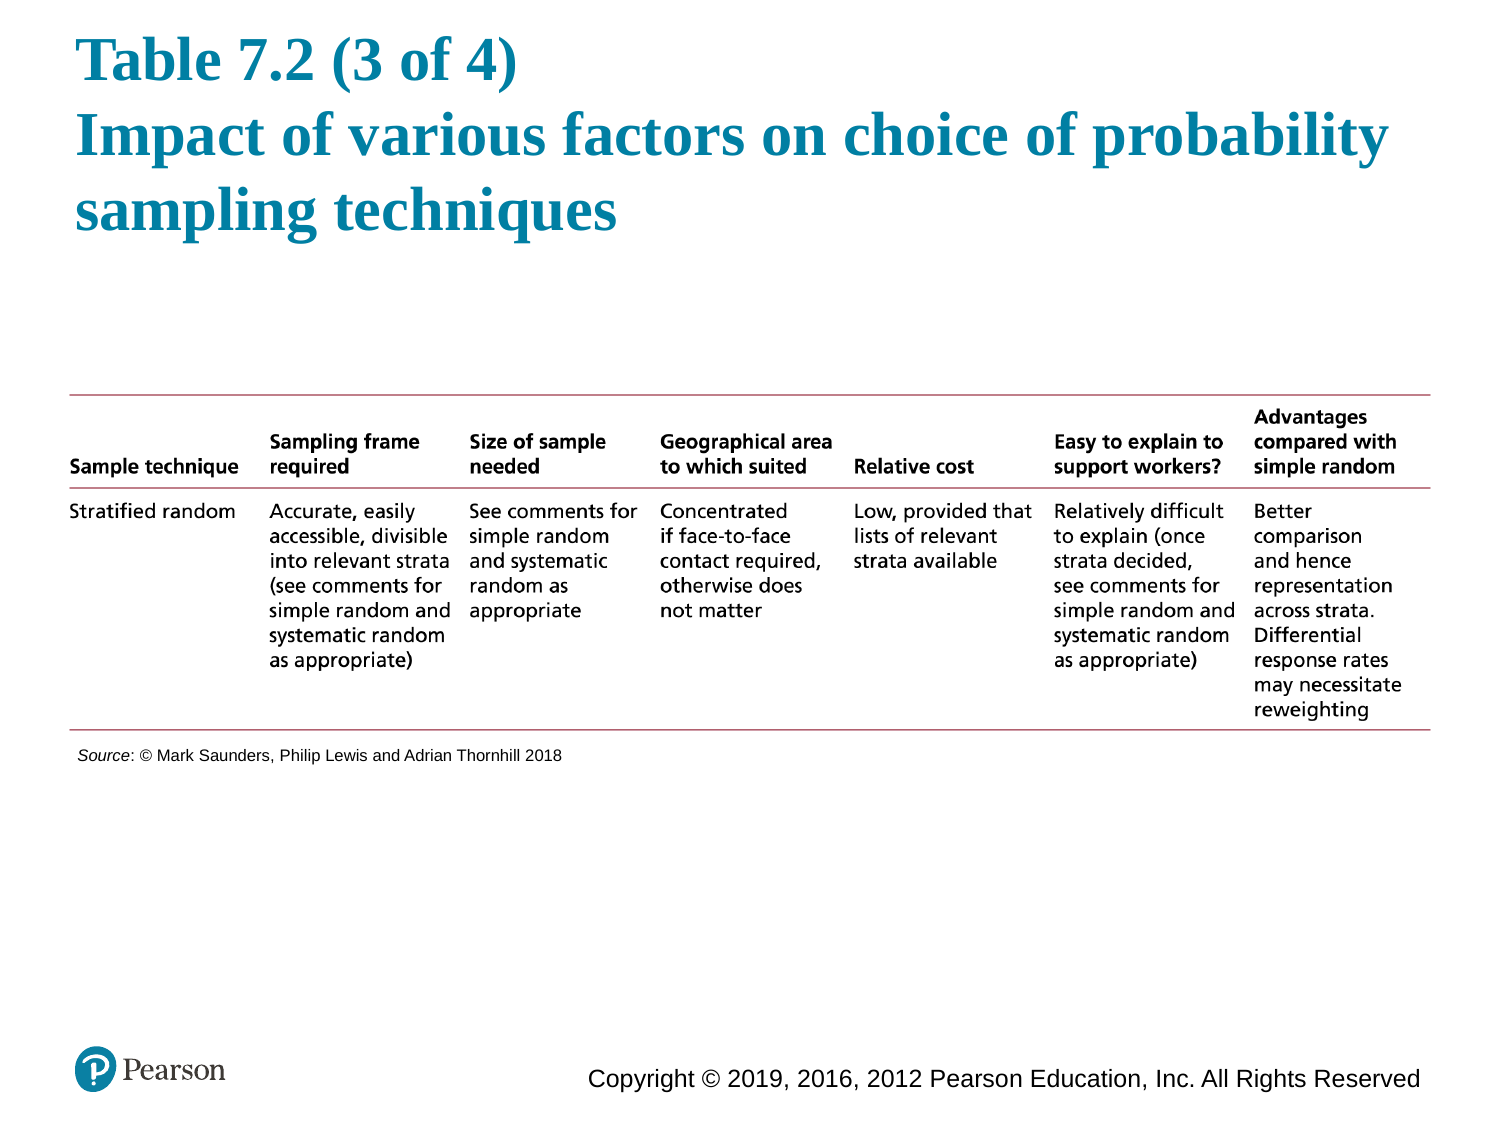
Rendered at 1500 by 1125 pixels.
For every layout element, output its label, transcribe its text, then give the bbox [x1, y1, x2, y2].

text_box Source: © Mark Saunders, Philip Lewis and Adrian Thornhill 2018 [62, 737, 578, 773]
title Table 7.2 (3 of 4) Impact of various factors on choice of probability sampling techniques [75, 62, 1425, 243]
picture [67, 393, 1433, 732]
